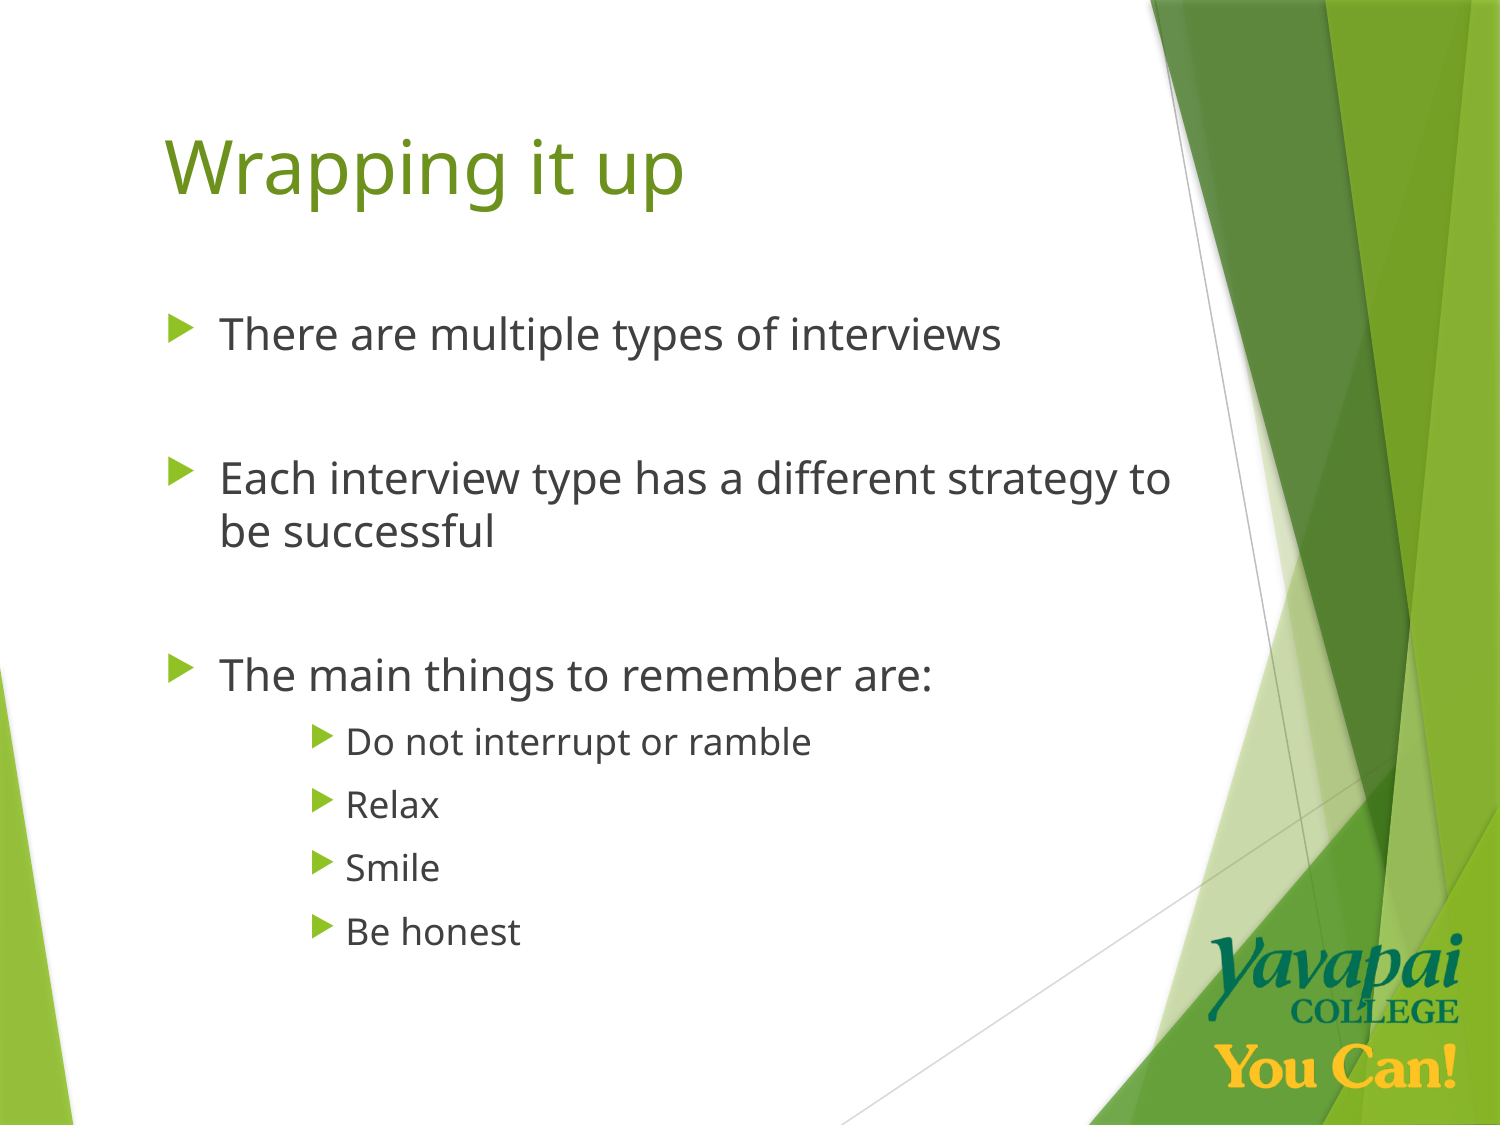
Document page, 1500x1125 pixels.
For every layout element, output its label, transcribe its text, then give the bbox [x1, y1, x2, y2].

picture [1199, 924, 1470, 1098]
list There are multiple types of interviews Each interview type has a different strategy to be successful The main things to remember are: Do not interrupt or ramble Relax Smile Be honest [150, 226, 1247, 968]
text_box Wrapping it up [149, 112, 1113, 218]
